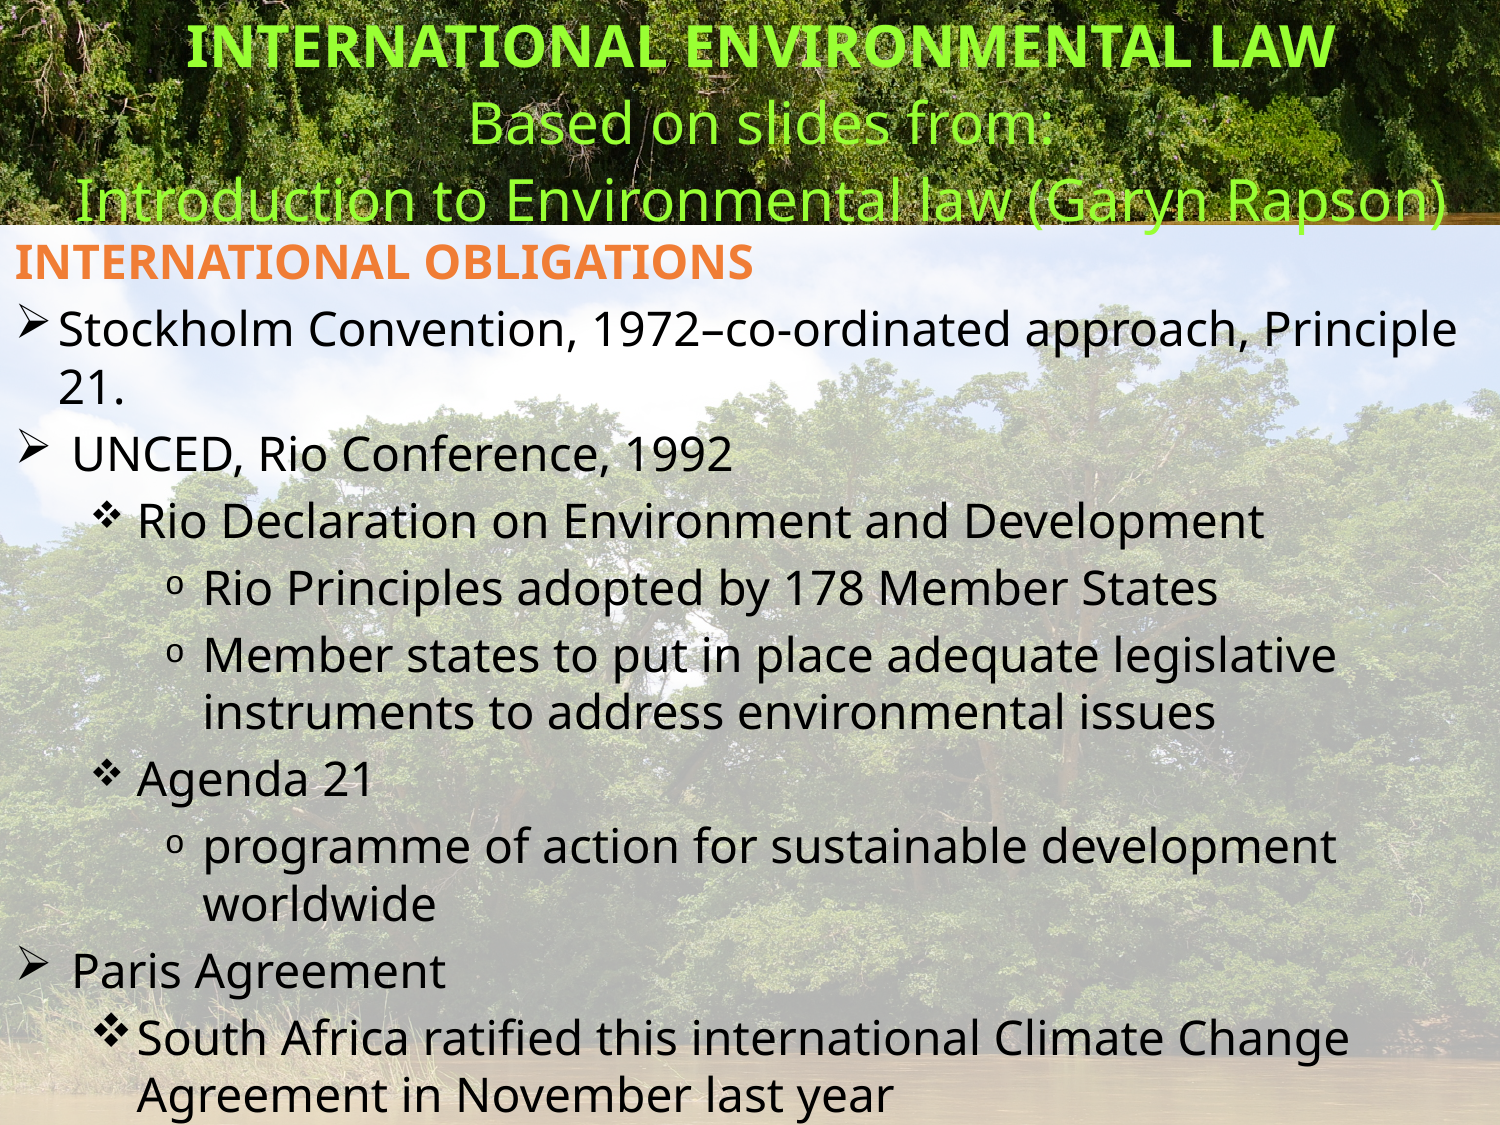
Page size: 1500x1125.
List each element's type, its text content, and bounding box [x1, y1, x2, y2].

text_box INTERNATIONAL OBLIGATIONS Stockholm Convention, 1972–co-ordinated approach, Principle 21. UNCED, Rio Conference, 1992 Rio Declaration on Environment and Development Rio Principles adopted by 178 Member States Member states to put in place adequate legislative instruments to address environmental issues Agenda 21 programme of action for sustainable development worldwide Paris Agreement South Africa ratified this international Climate Change Agreement in November last year [0, 225, 1500, 824]
picture [0, 0, 1500, 225]
text_box [0, 824, 1500, 1125]
